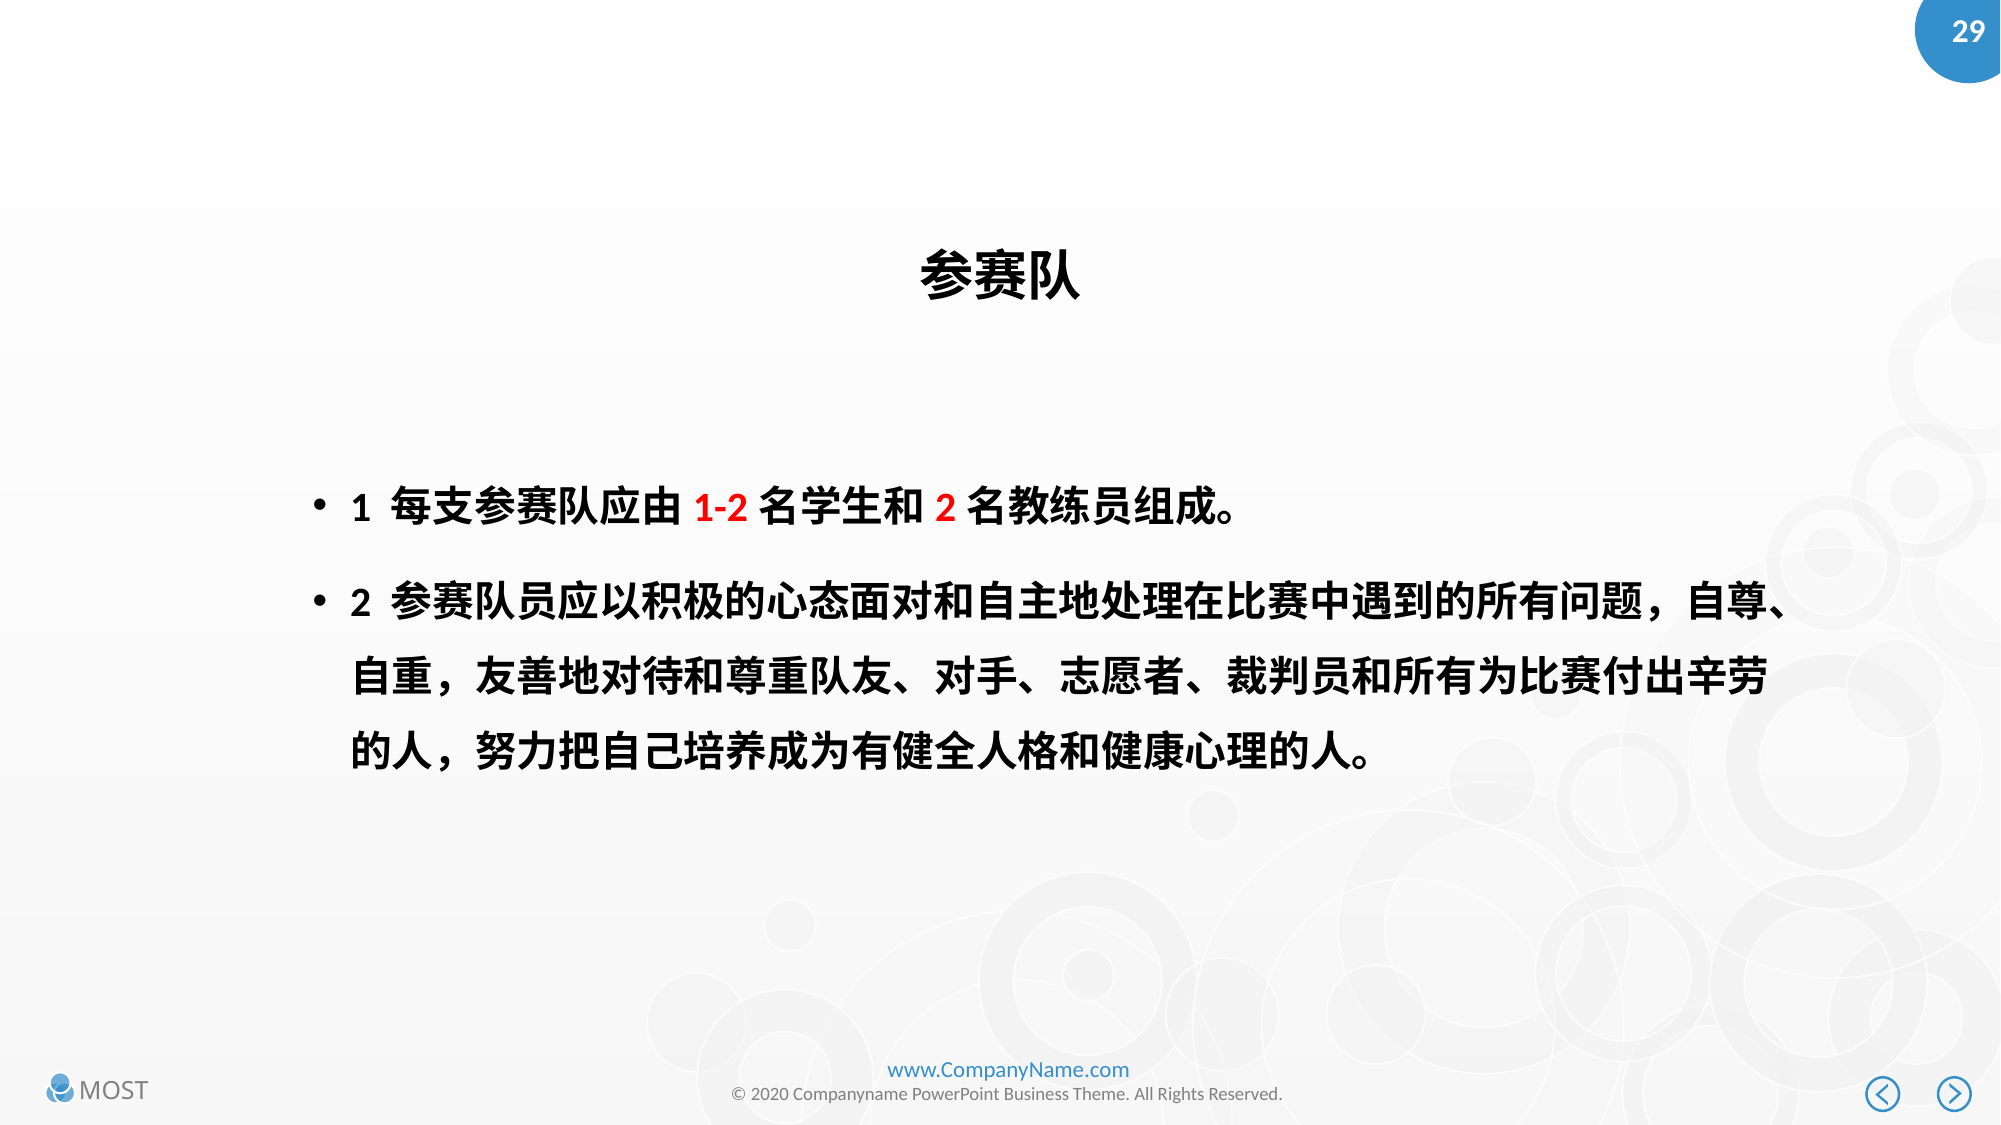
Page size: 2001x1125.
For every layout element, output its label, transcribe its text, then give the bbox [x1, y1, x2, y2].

text_box 1 每支参赛队应由1-2名学生和2名教练员组成。 2 参赛队员应以积极的心态面对和自主地处理在比赛中遇到的所有问题，自尊、自重，友善地对待和尊重队友、对手、志愿者、裁判员和所有为比赛付出辛劳的人，努力把自己培养成为有健全人格和健康心理的人。 [297, 447, 1794, 615]
text_box 参赛队 [904, 241, 1246, 405]
